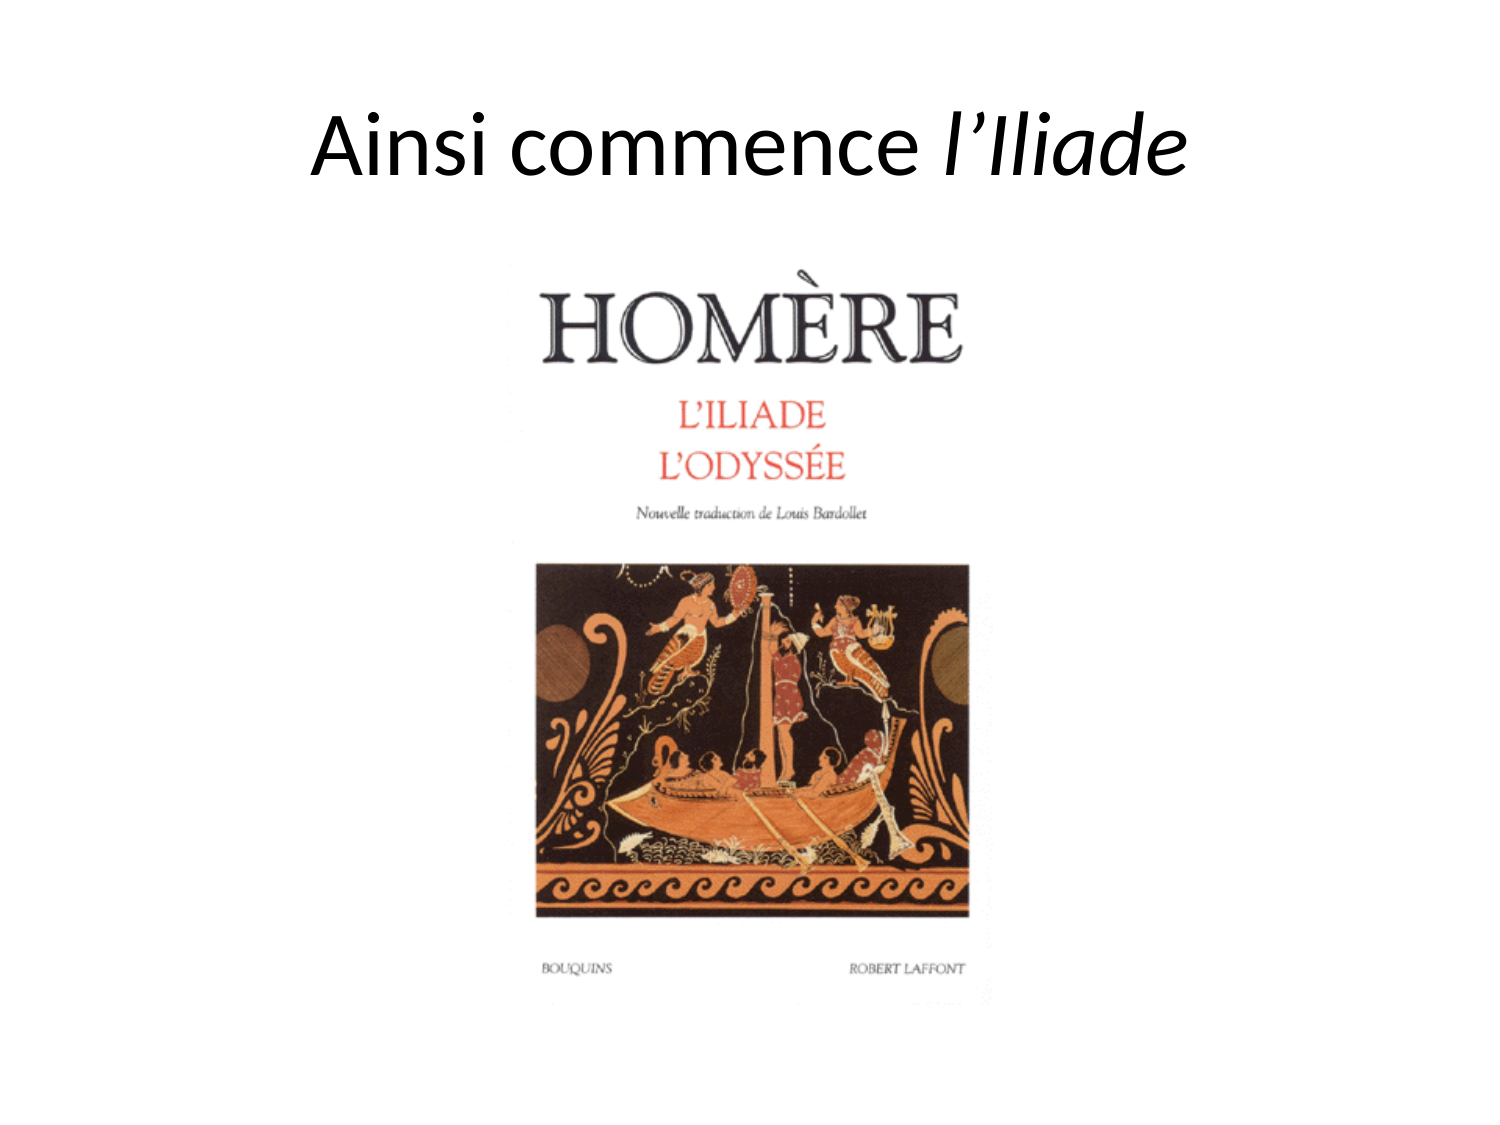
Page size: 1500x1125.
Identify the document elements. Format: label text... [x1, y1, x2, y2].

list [506, 262, 994, 1005]
title Ainsi commence l’Iliade [75, 45, 1425, 233]
